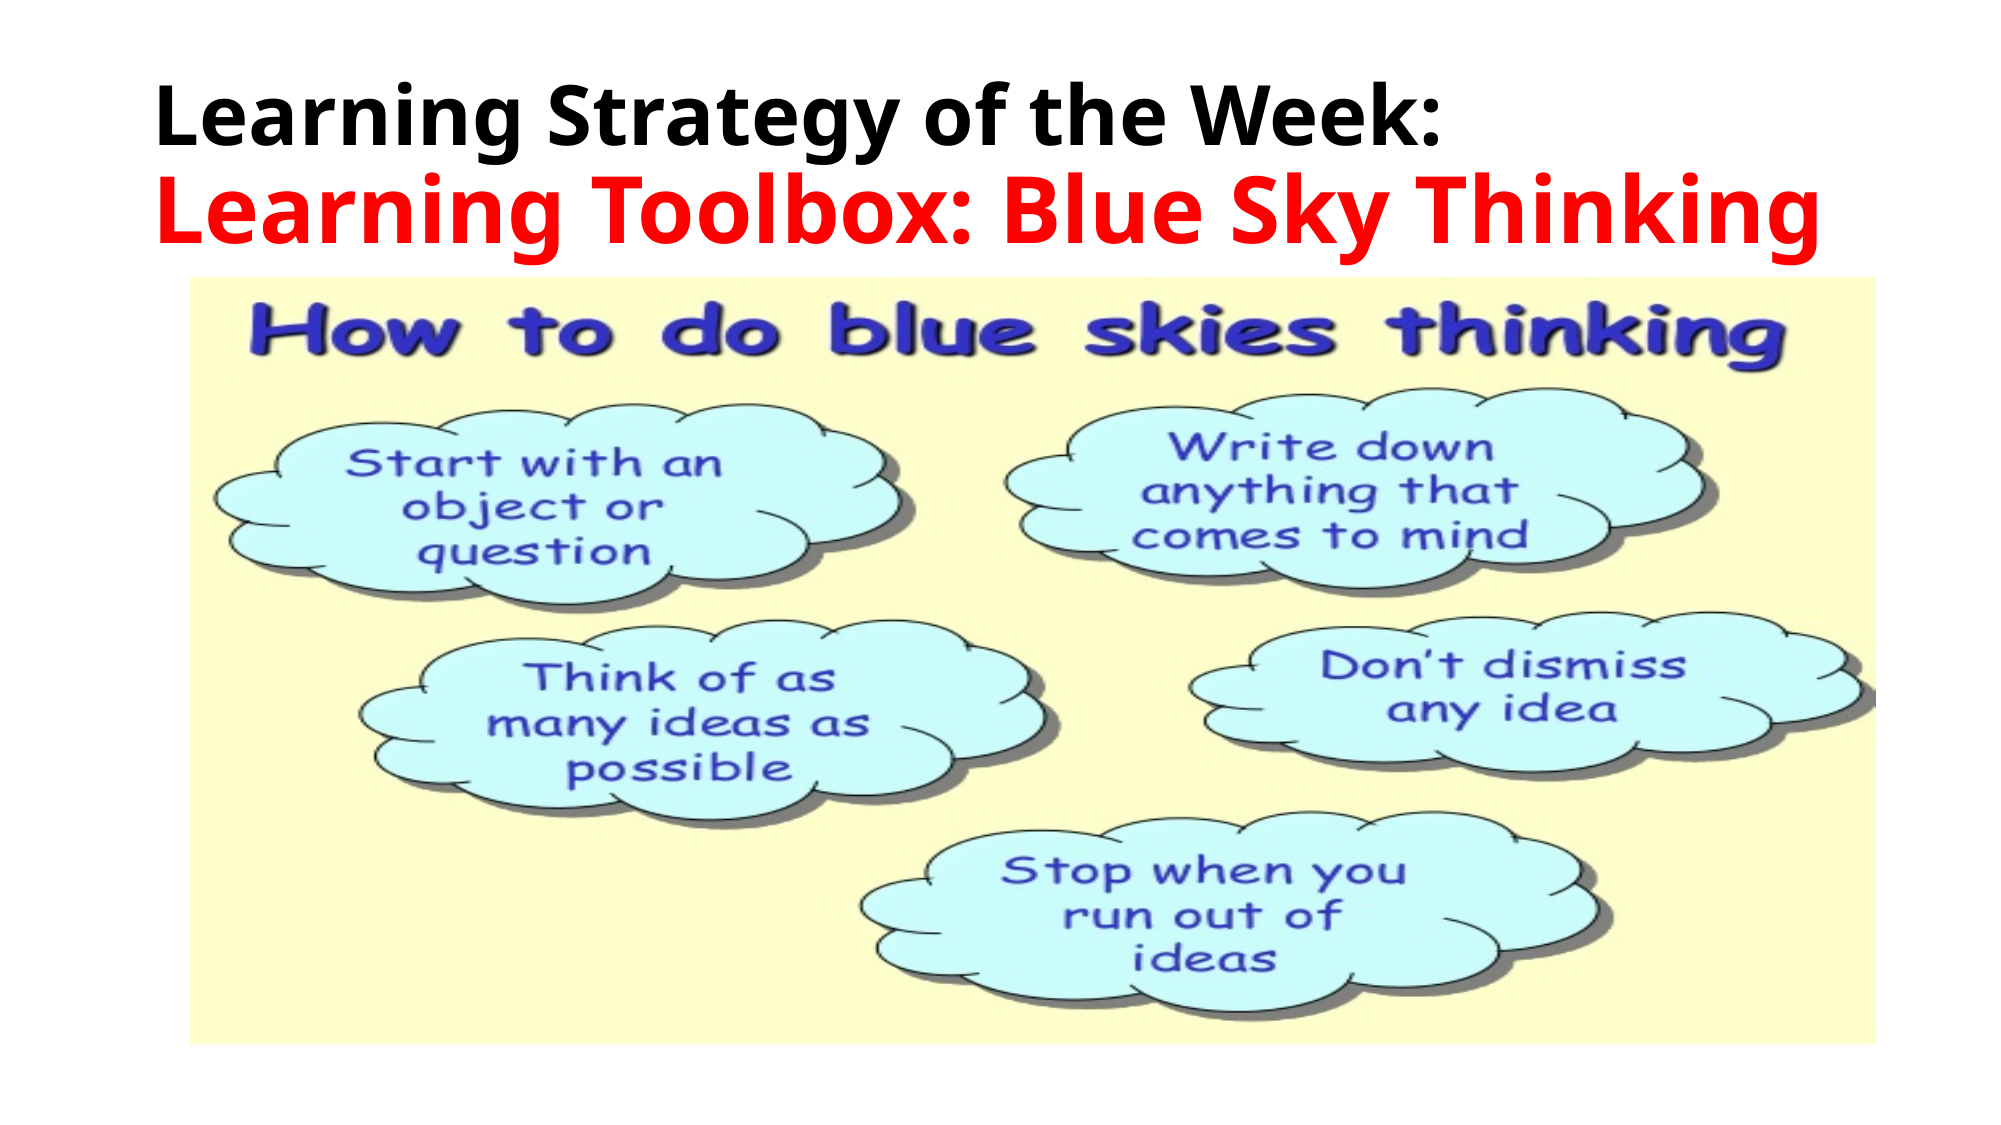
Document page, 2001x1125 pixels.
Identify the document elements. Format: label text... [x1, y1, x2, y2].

picture [190, 277, 1876, 1045]
title Learning Strategy of the Week: Learning Toolbox: Blue Sky Thinking [137, 59, 1863, 278]
